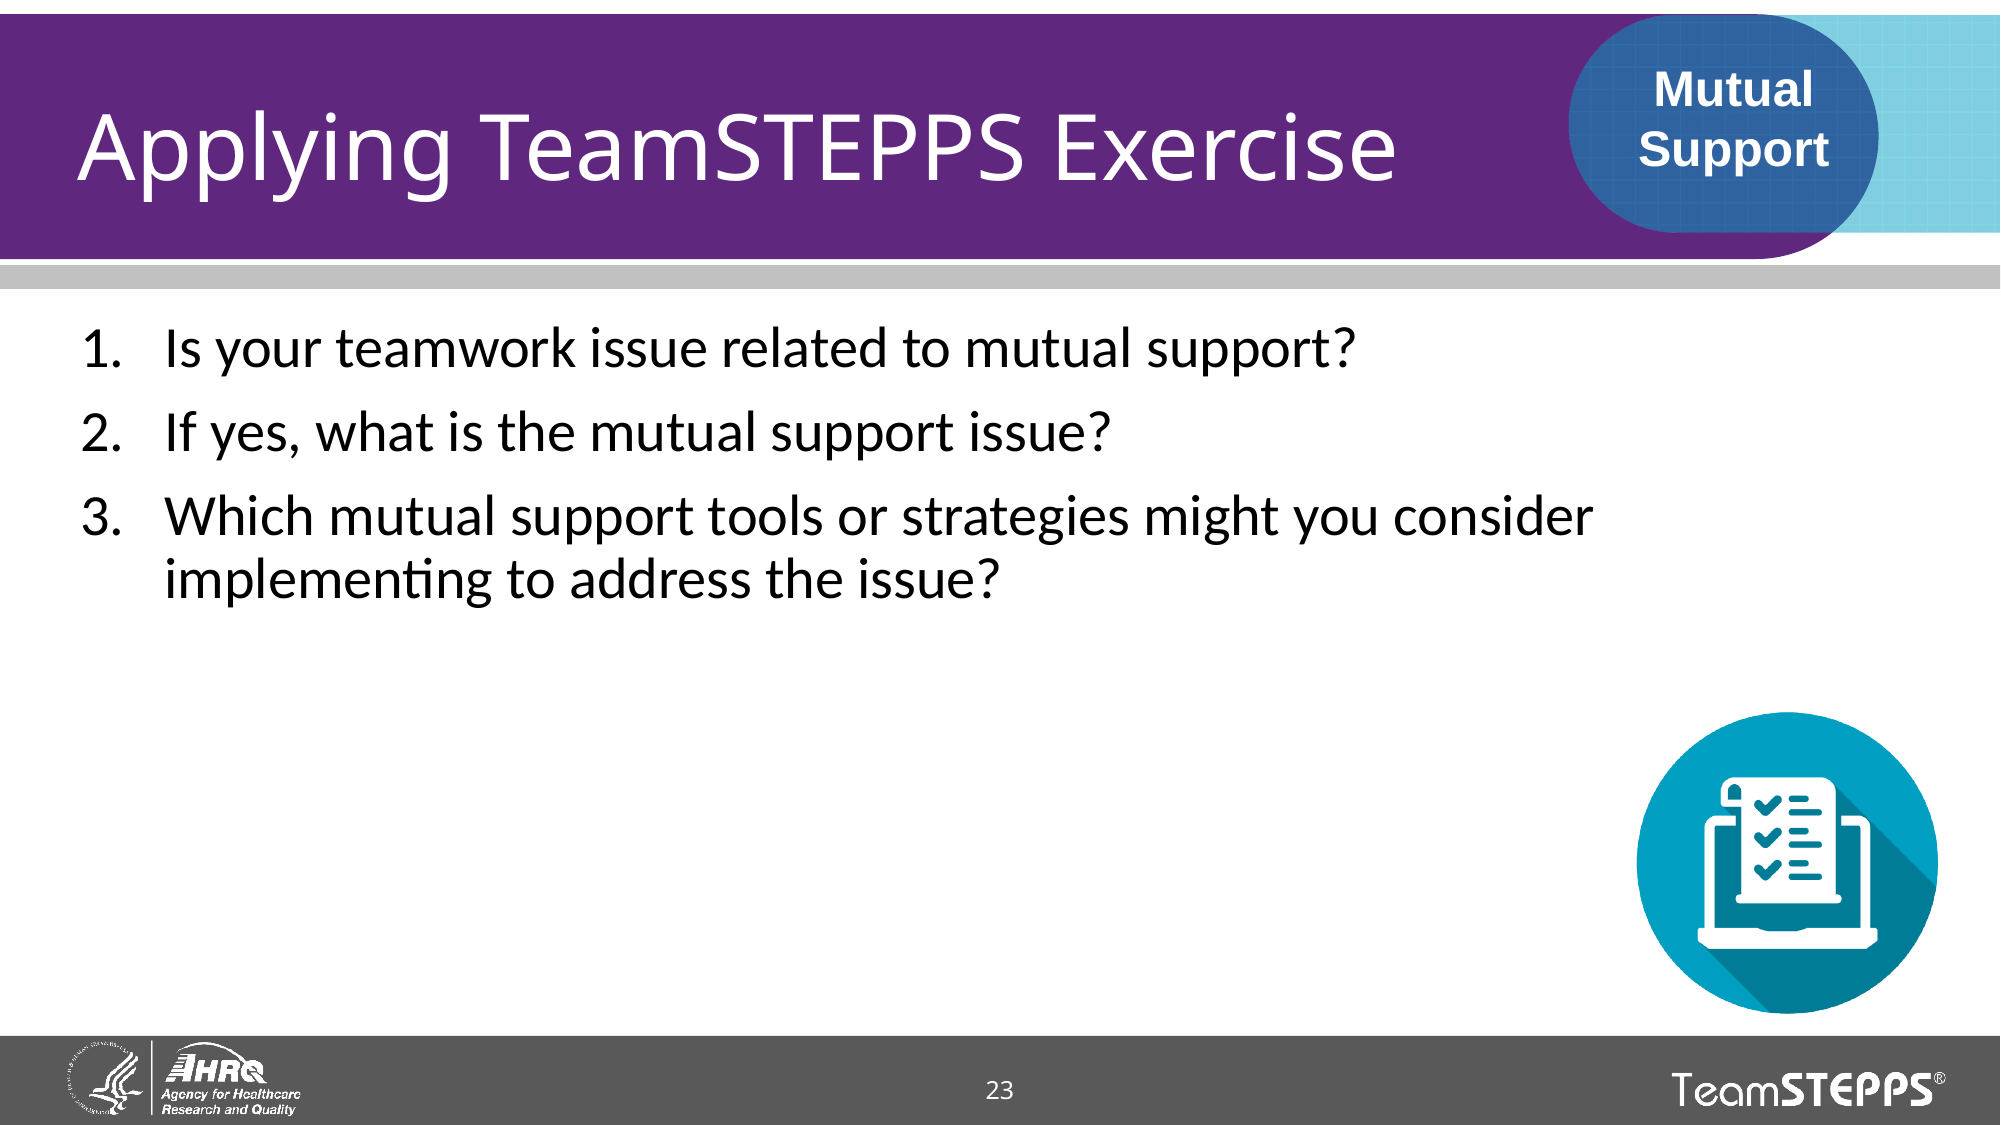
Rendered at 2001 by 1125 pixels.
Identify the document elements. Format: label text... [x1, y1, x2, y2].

list Is your teamwork issue related to mutual support? If yes, what is the mutual support issue? Which mutual support tools or strategies might you consider implementing to address the issue? [65, 310, 1938, 1066]
picture [61, 1035, 306, 1121]
slide_number 23 [855, 1061, 1145, 1122]
text_box Mutual Support [1558, 49, 1910, 185]
title Applying TeamSTEPPS Exercise [62, 42, 1791, 260]
picture [1669, 1065, 1982, 1118]
picture [1568, 15, 2000, 233]
picture [1636, 712, 1938, 1014]
